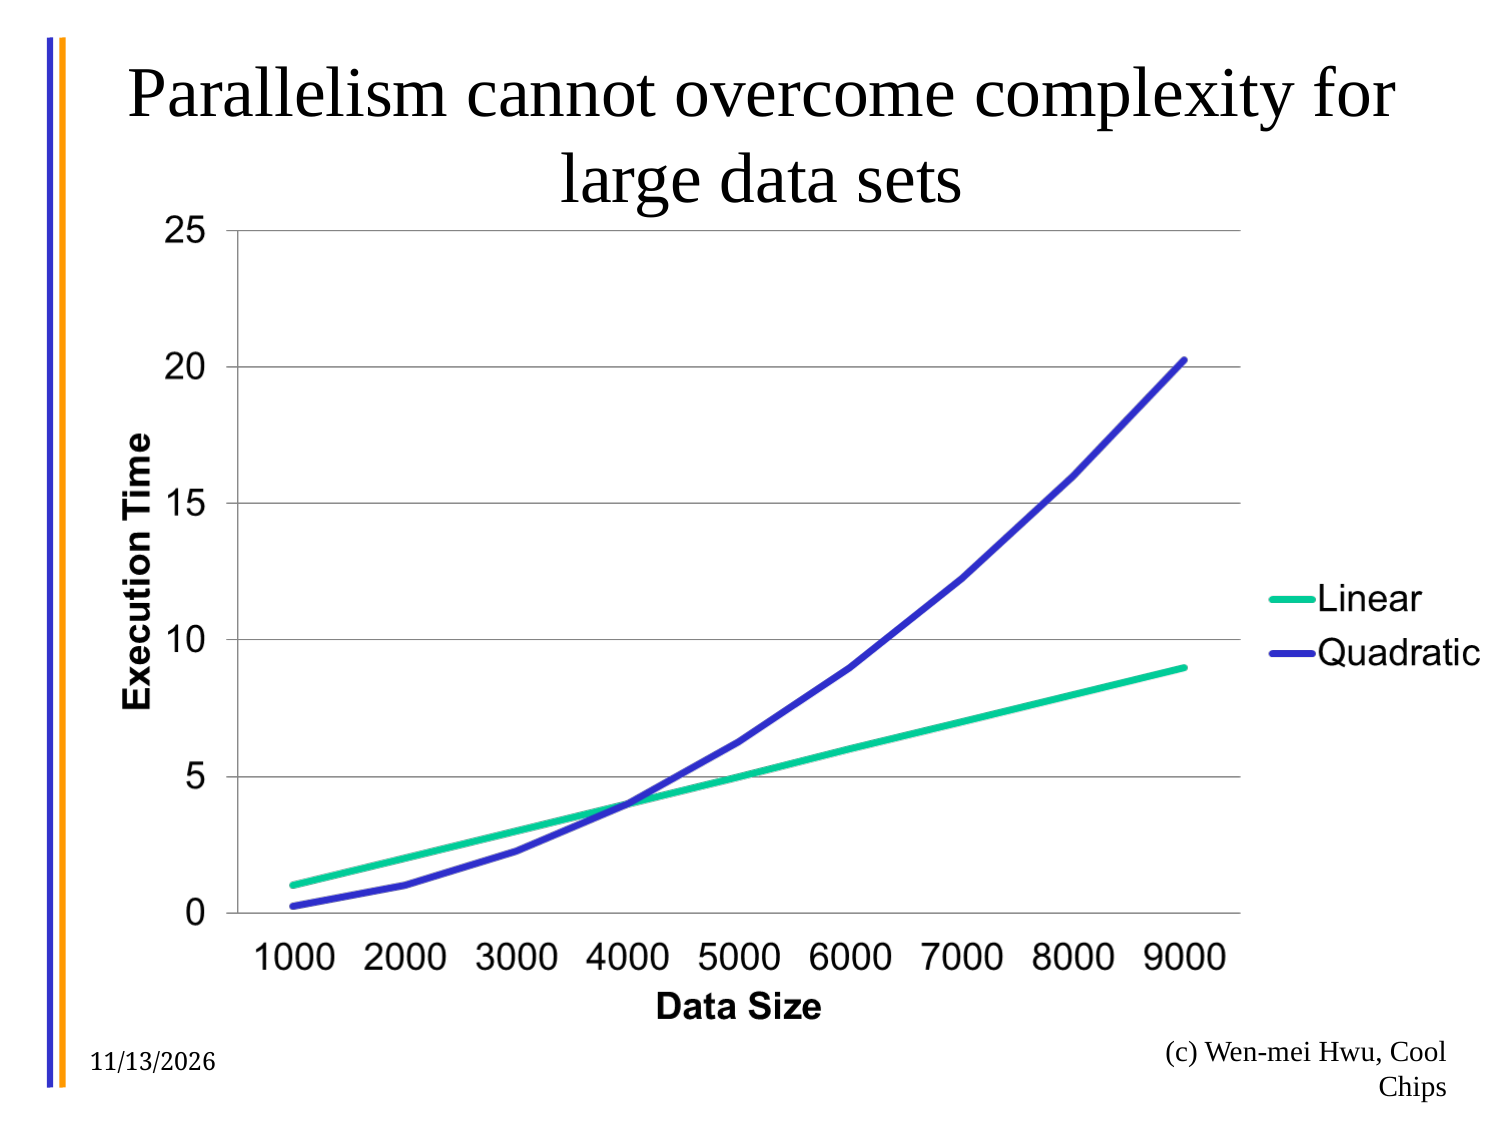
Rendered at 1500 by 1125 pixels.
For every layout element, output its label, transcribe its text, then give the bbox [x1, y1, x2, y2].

title Parallelism cannot overcome complexity for large data sets [112, 37, 1413, 190]
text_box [80, 191, 1500, 1061]
footer (c) Wen-mei Hwu, Cool Chips [1149, 1068, 1463, 1100]
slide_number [75, 1062, 650, 1113]
